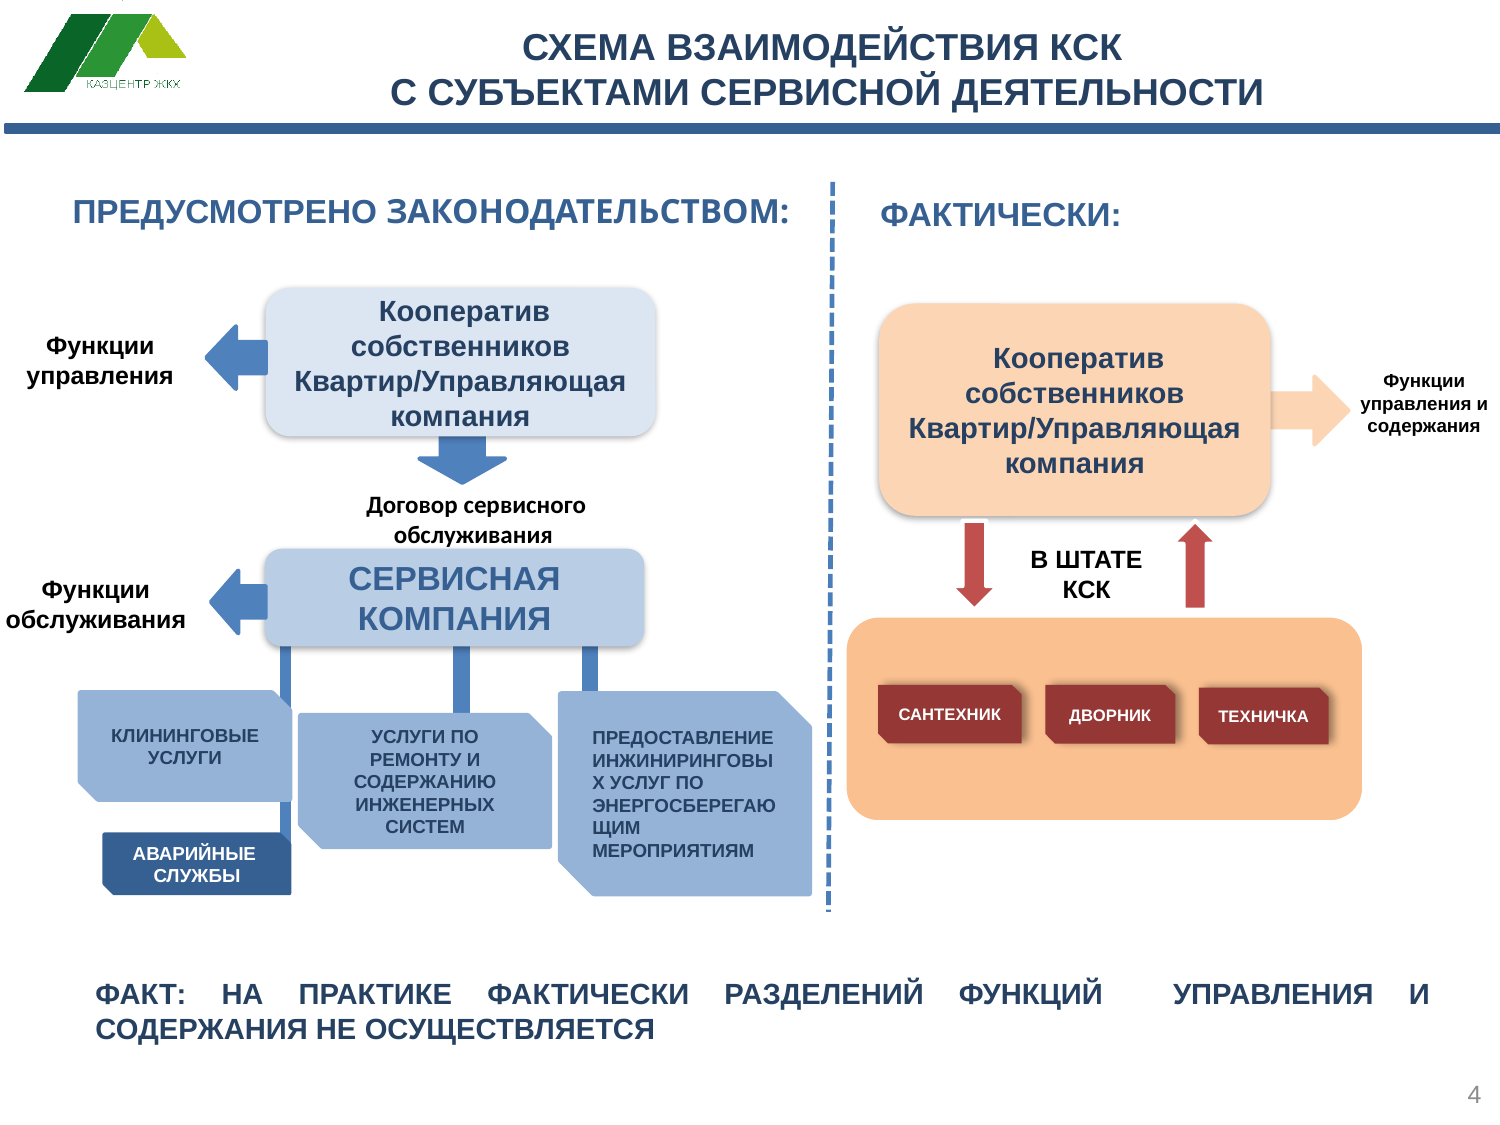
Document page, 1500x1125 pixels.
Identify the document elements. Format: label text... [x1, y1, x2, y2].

text_box Функции управления и содержания [1330, 361, 1500, 444]
text_box ПРЕДУСМОТРЕНО ЗАКОНОДАТЕЛЬСТВОМ: [51, 178, 811, 243]
text_box [280, 801, 291, 842]
text_box СХЕМА ВЗАИМОДЕЙСТВИЯ КСК С СУБЪЕКТАМИ СЕРВИСНОЙ ДЕЯТЕЛЬНОСТИ [160, 16, 1495, 120]
text_box ТЕХНИЧКА [1196, 685, 1331, 747]
picture [23, 0, 187, 92]
text_box Договор сервисного обслуживания [273, 481, 680, 557]
text_box [4, 123, 1500, 134]
text_box АВАРИЙНЫЕ СЛУЖБЫ [102, 832, 292, 896]
text_box ПРЕДОСТАВЛЕНИЕ ИНЖИНИРИНГОВЫХ УСЛУГ ПО ЭНЕРГОСБЕРЕГАЮЩИМ МЕРОПРИЯТИЯМ [558, 692, 812, 896]
text_box [1275, 374, 1330, 447]
text_box КЛИНИНГОВЫЕ УСЛУГИ [78, 691, 292, 801]
text_box [582, 654, 598, 692]
text_box ДВОРНИК [1043, 682, 1178, 746]
text_box САНТЕХНИК [876, 682, 1024, 746]
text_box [828, 181, 833, 913]
text_box Кооператив собственников Квартир/Управляющая компания [264, 287, 657, 438]
text_box Функции управления [5, 322, 195, 398]
text_box УСЛУГИ ПО РЕМОНТУ И СОДЕРЖАНИЮ ИНЖЕНЕРНЫХ СИСТЕМ [298, 713, 552, 849]
text_box Функции обслуживания [0, 566, 203, 641]
text_box [209, 568, 268, 636]
text_box ФАКТИЧЕСКИ: [864, 180, 1424, 246]
text_box [1170, 518, 1221, 612]
text_box В ШТАТЕ КСК [1008, 535, 1165, 612]
text_box [948, 518, 1000, 612]
text_box [417, 445, 508, 481]
text_box СЕРВИСНАЯ КОМПАНИЯ [264, 548, 645, 647]
text_box [842, 613, 1367, 825]
slide_number 4 [1146, 1064, 1497, 1124]
text_box ФАКТ: НА ПРАКТИКЕ ФАКТИЧЕСКИ РАЗДЕЛЕНИЙ ФУНКЦИЙ УПРАВЛЕНИЯ И СОДЕРЖАНИЯ НЕ ОСУЩЕСТВЛЯЕТСЯ [80, 967, 1446, 1053]
text_box [280, 654, 291, 708]
text_box Кооператив собственников Квартир/Управляющая компания [879, 303, 1271, 516]
text_box [453, 654, 470, 713]
text_box [204, 324, 268, 391]
